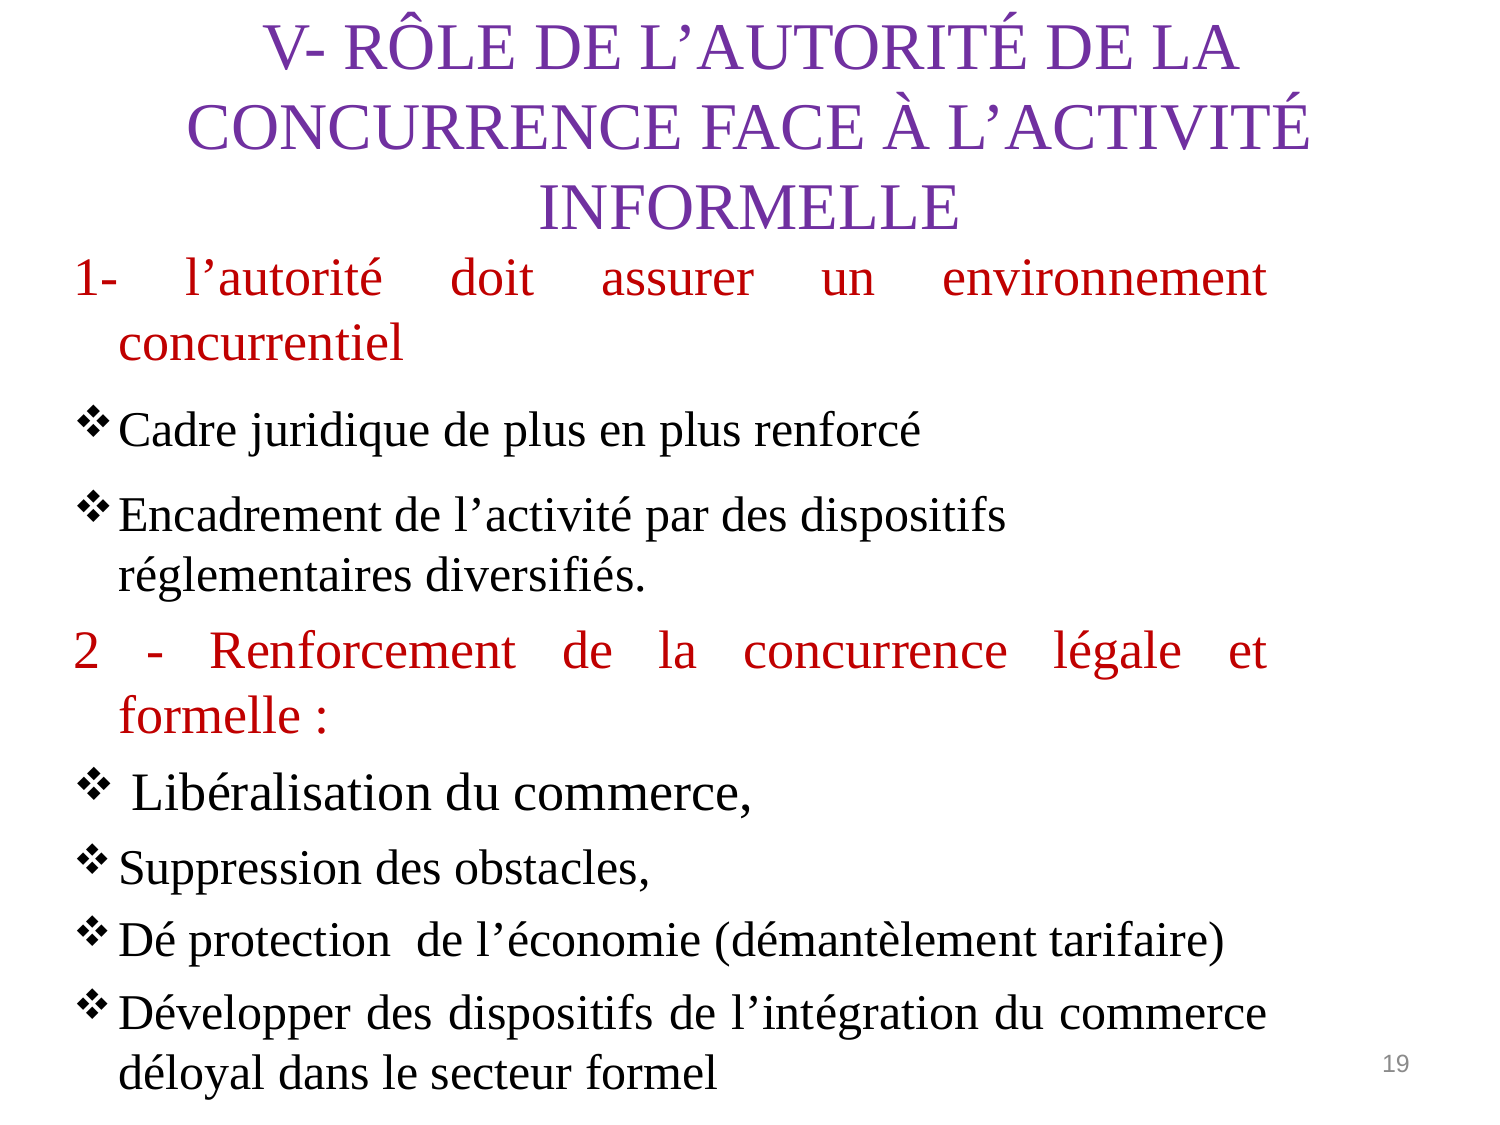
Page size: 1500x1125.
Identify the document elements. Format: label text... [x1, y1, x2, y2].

text_box V- Rôle de l’autorité de la concurrence face à l’activité informelle [0, 35, 1500, 211]
text_box 1- l’autorité doit assurer un environnement concurrentiel Cadre juridique de plus en plus renforcé Encadrement de l’activité par des dispositifs réglementaires diversifiés. 2 - Renforcement de la concurrence légale et formelle : Libéralisation du commerce, Suppression des obstacles, Dé protection de l’économie (démantèlement tarifaire) Développer des dispositifs de l’intégration du commerce déloyal dans le secteur formel [58, 234, 1284, 960]
slide_number 19 [1074, 1025, 1425, 1100]
